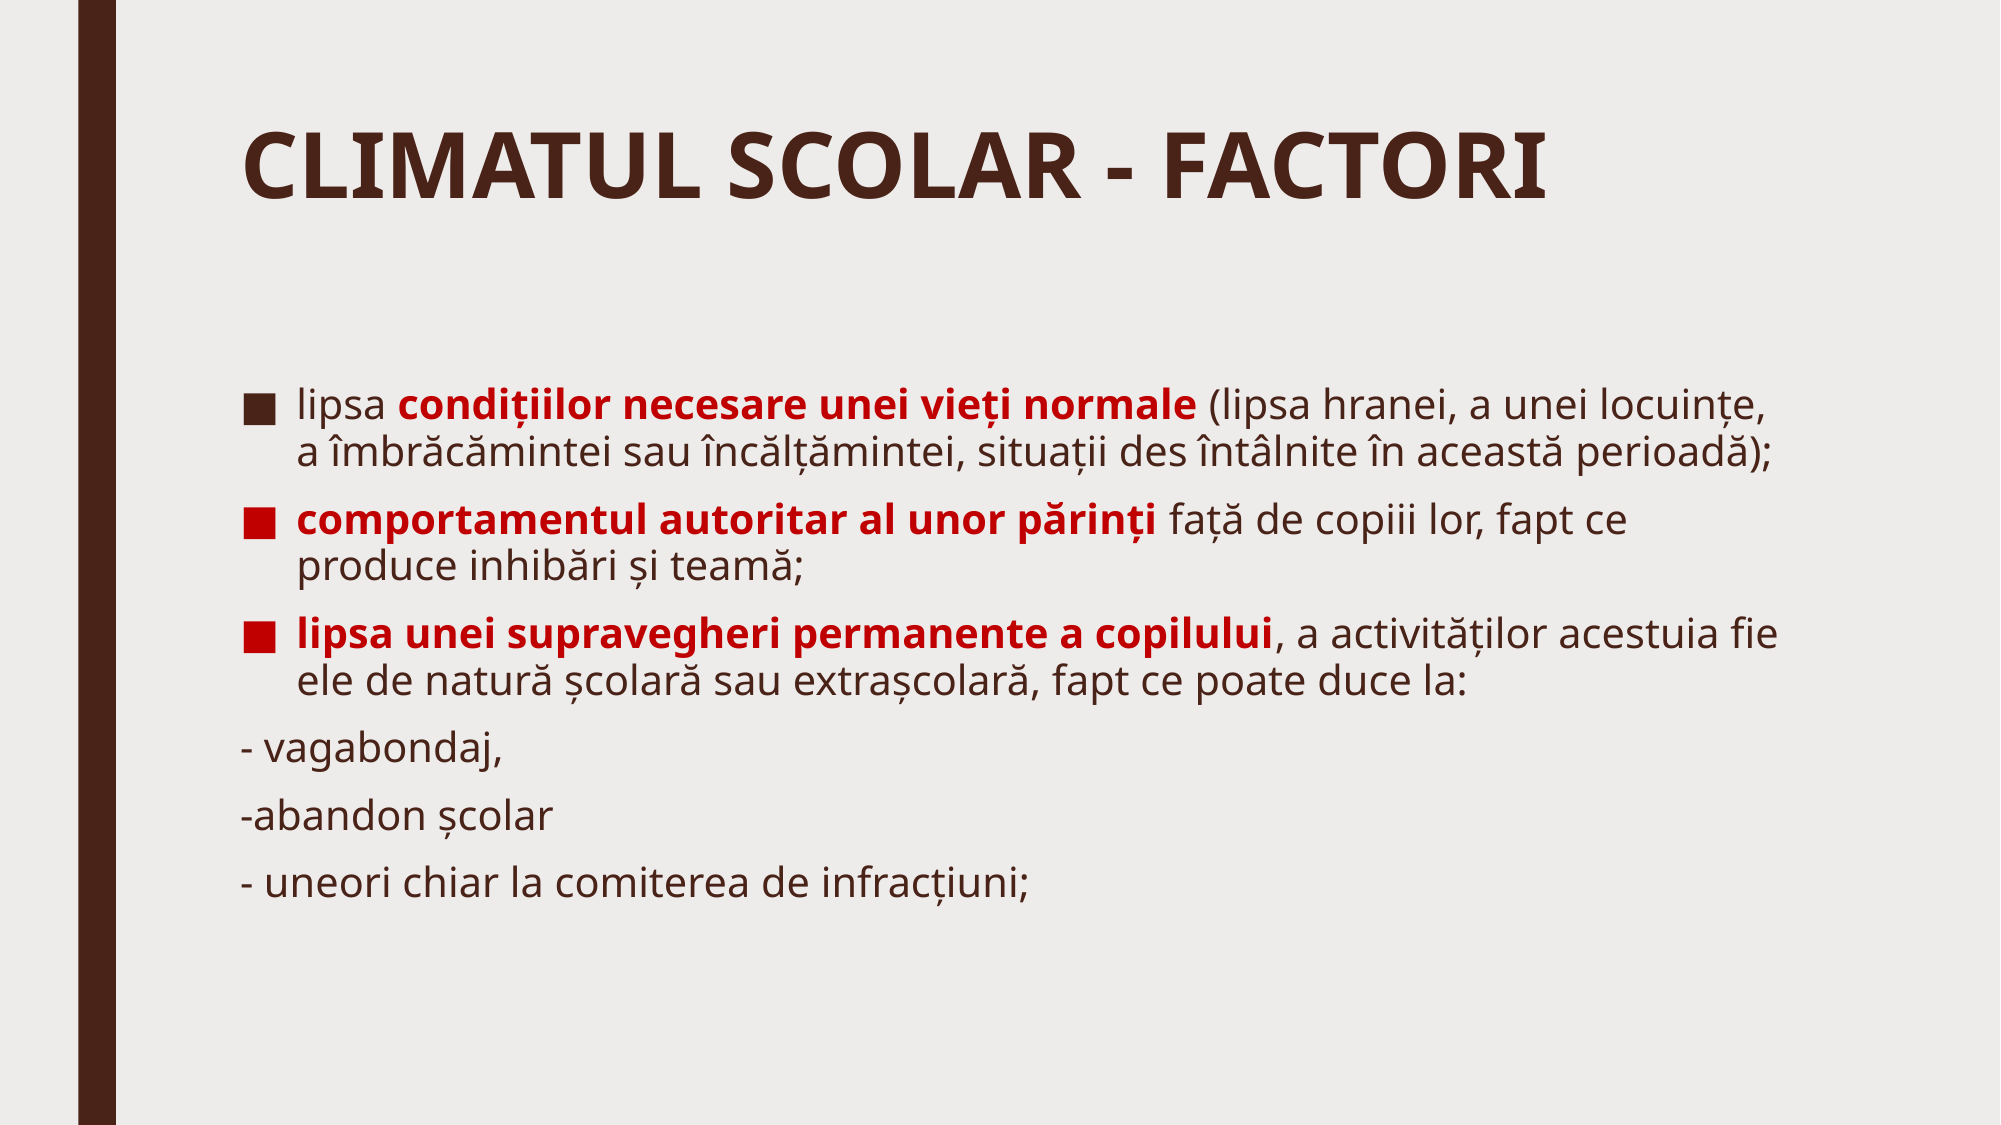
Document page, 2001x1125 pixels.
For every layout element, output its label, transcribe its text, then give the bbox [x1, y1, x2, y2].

list lipsa condiţiilor necesare unei vieţi normale (lipsa hranei, a unei locuinţe, a îmbrăcămintei sau încălţămintei, situaţii des întâlnite în această perioadă); comportamentul autoritar al unor părinţi faţă de copiii lor, fapt ce produce inhibări şi teamă; lipsa unei supravegheri permanente a copilului, a activităţilor acestuia fie ele de natură şcolară sau extraşcolară, fapt ce poate duce la: - vagabondaj, -abandon şcolar - uneori chiar la comiterea de infracţiuni; [225, 375, 1800, 963]
title CLIMATUL SCOLAR - FACTORI [225, 112, 1800, 357]
